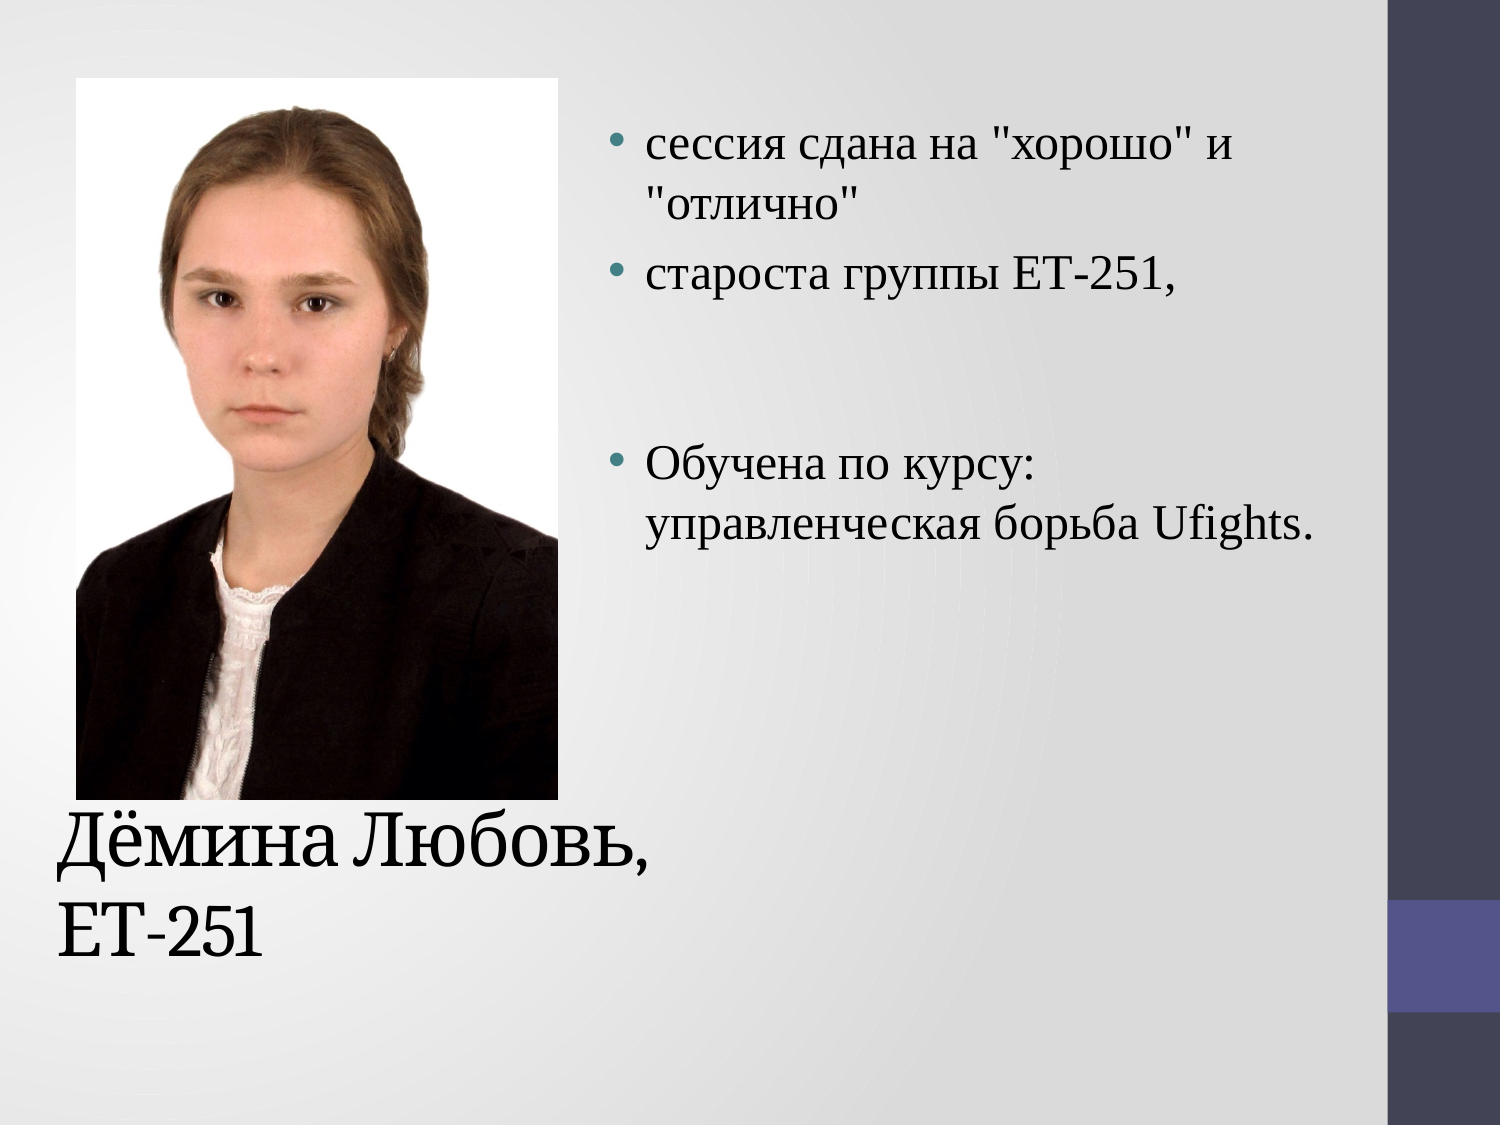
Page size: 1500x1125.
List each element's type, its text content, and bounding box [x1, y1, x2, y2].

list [76, 77, 558, 800]
title Дёмина Любовь, ЕТ-251 [41, 810, 715, 953]
list сессия сдана на "хорошо" и "отлично" староста группы ЕТ-251, Обучена по курсу: управленческая борьба Ufights. [525, 101, 1365, 835]
